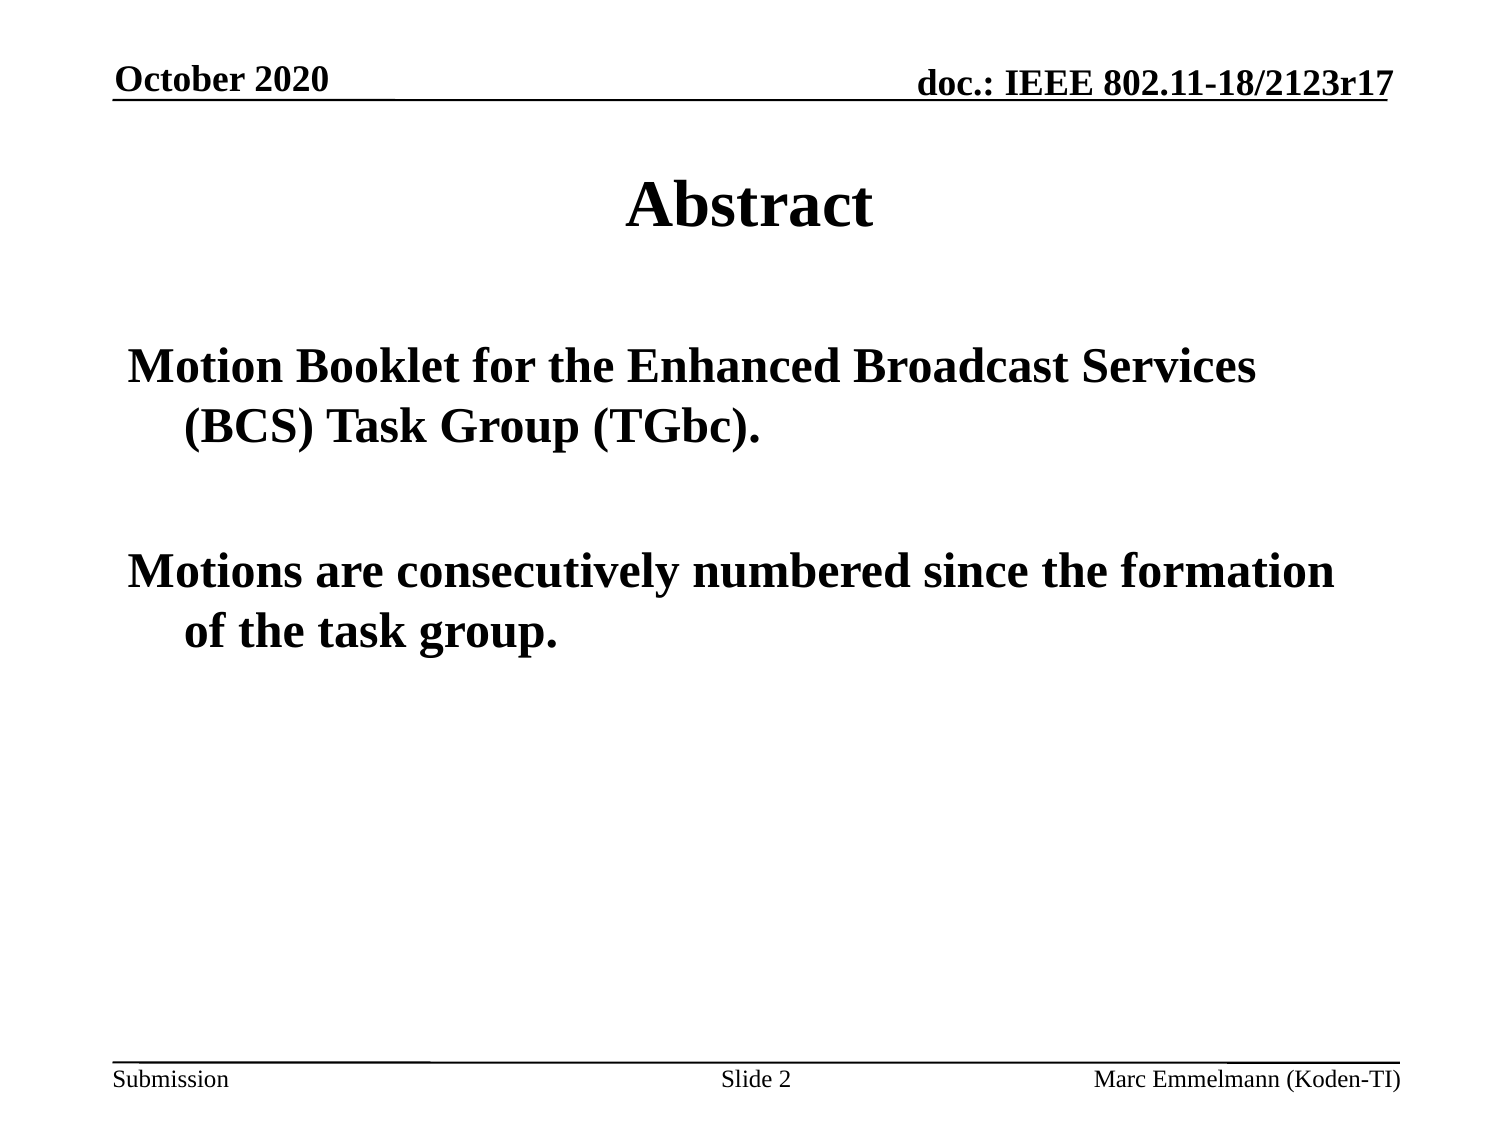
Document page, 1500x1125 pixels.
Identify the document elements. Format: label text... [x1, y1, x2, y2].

slide_number Slide 2 [712, 1061, 800, 1123]
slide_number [114, 54, 540, 100]
list Motion Booklet for the Enhanced Broadcast Services (BCS) Task Group (TGbc). Motions are consecutively numbered since the formation of the task group. [112, 324, 1388, 1001]
title Abstract [112, 112, 1388, 288]
footer Marc Emmelmann (Koden-TI) [902, 1061, 1402, 1093]
